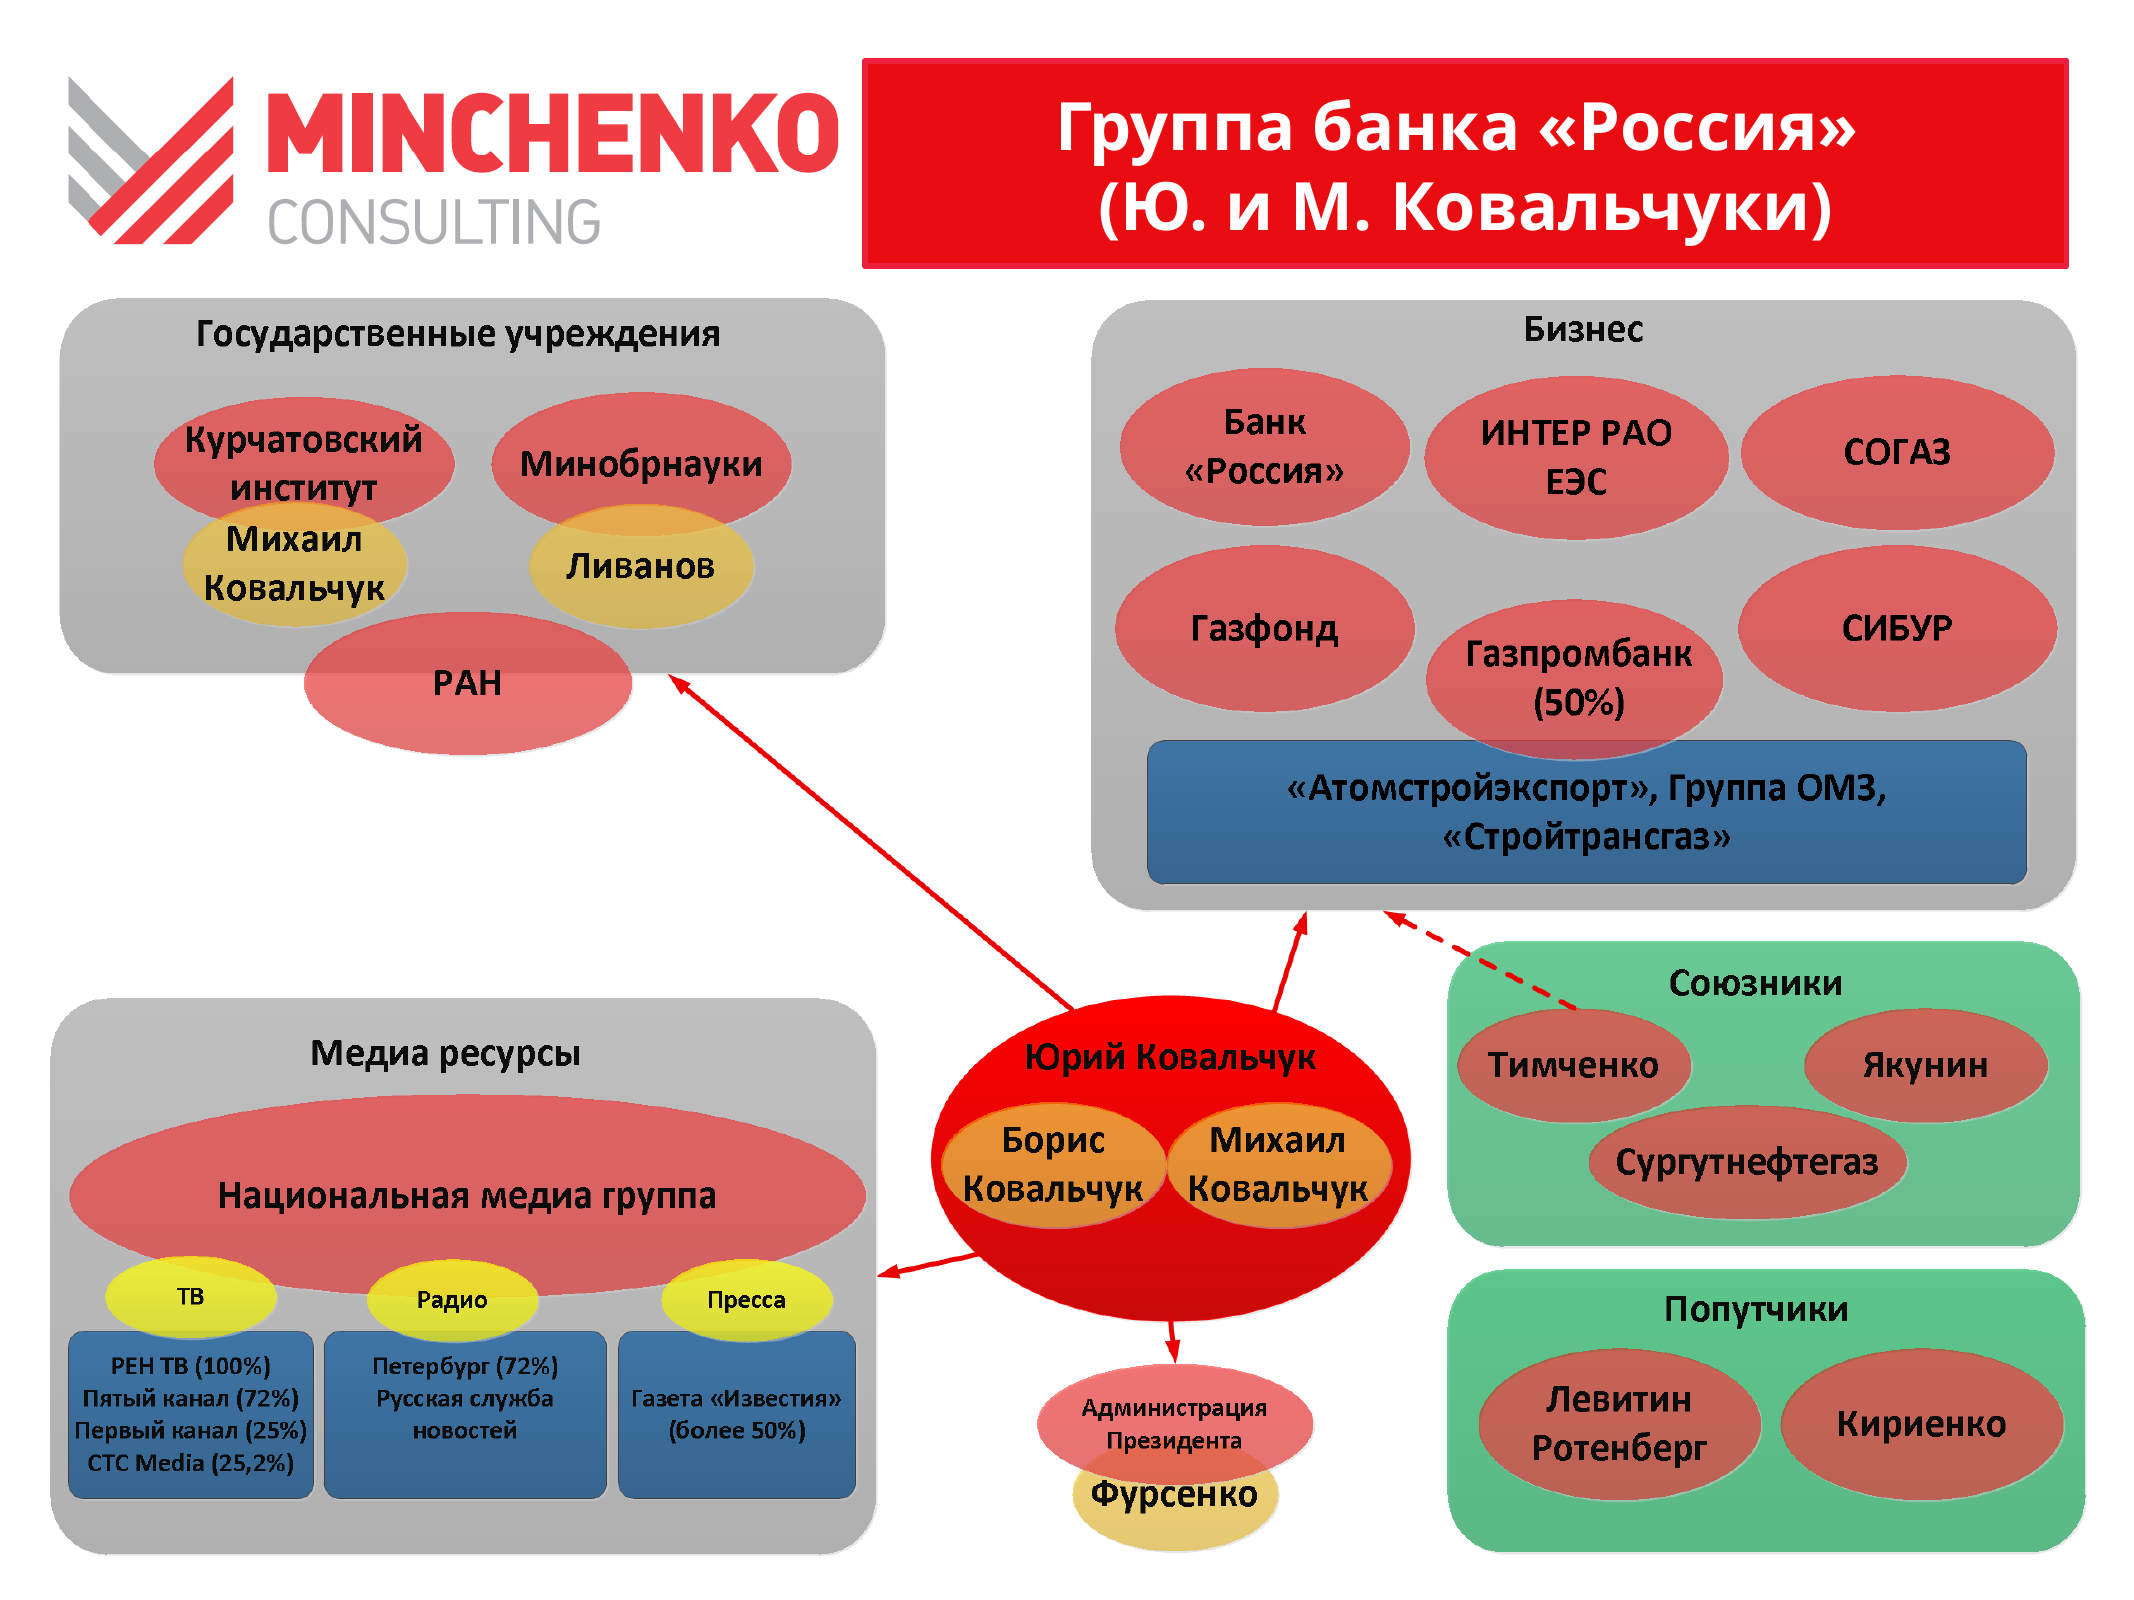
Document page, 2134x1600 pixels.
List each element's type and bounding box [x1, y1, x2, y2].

picture [58, 60, 849, 262]
text_box [864, 60, 2067, 267]
picture [50, 298, 2087, 1557]
